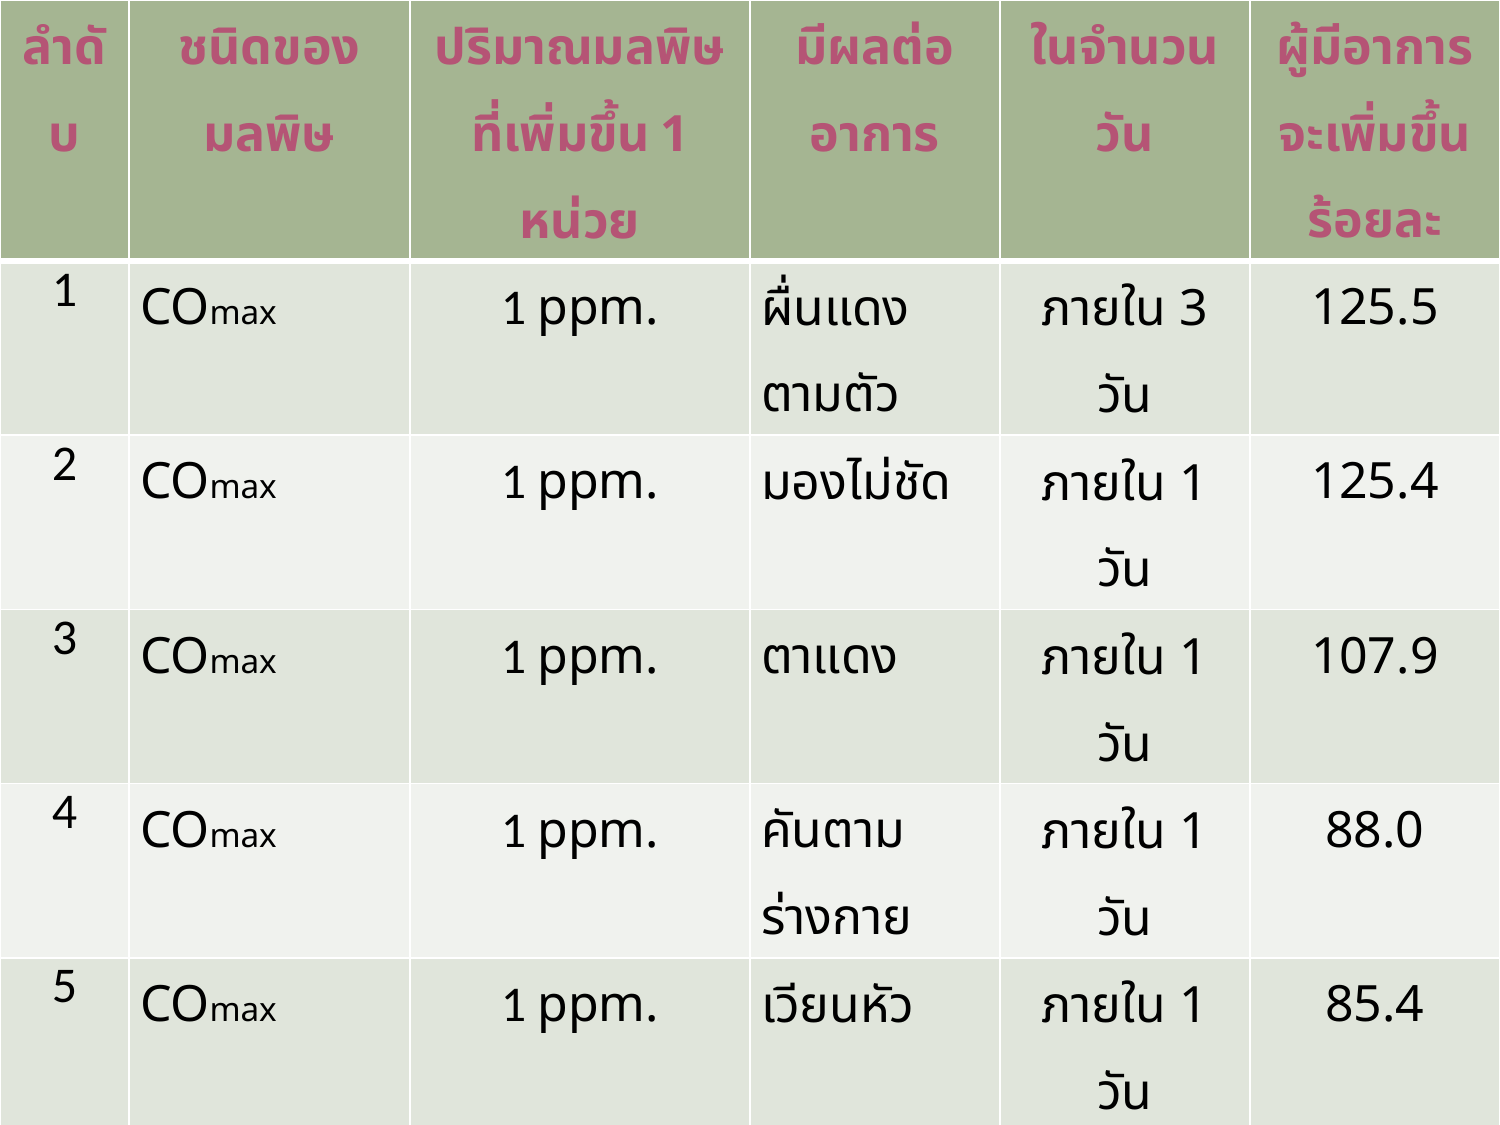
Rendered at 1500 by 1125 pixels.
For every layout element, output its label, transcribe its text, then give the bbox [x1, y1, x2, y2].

table_header มีผลต่ออาการ [751, 1, 999, 258]
table_header ลำดับ [1, 1, 128, 258]
table_cell COmax [130, 784, 409, 957]
table_cell 2 [1, 436, 128, 609]
table_cell คันตามร่างกาย [751, 784, 999, 957]
table_cell มองไม่ชัด [751, 436, 999, 609]
table_cell 5 [1, 959, 128, 1125]
table_header ชนิดของมลพิษ [130, 1, 409, 258]
table_cell 88.0 [1251, 784, 1499, 957]
table_cell 1 ppm. [411, 784, 749, 957]
table_header ผู้มีอาการจะเพิ่มขึ้นร้อยละ [1251, 1, 1499, 258]
table_cell 125.4 [1251, 436, 1499, 609]
table_cell 1 ppm. [411, 436, 749, 609]
table_cell 1 ppm. [411, 264, 749, 434]
table_cell 3 [1, 610, 128, 783]
table_cell ภายใน 1 วัน [1001, 784, 1249, 957]
table_cell 1 ppm. [411, 959, 749, 1125]
table_cell เวียนหัว [751, 959, 999, 1125]
table_cell 85.4 [1251, 959, 1499, 1125]
table_cell COmax [130, 610, 409, 783]
table_header ปริมาณมลพิษที่เพิ่มขึ้น 1 หน่วย [411, 1, 749, 258]
table_cell 4 [1, 784, 128, 957]
table_cell ภายใน 3 วัน [1001, 264, 1249, 434]
table_cell COmax [130, 959, 409, 1125]
table_cell ภายใน 1 วัน [1001, 959, 1249, 1125]
table_cell ภายใน 1 วัน [1001, 436, 1249, 609]
table_cell 1 ppm. [411, 610, 749, 783]
table_cell ตาแดง [751, 610, 999, 783]
table_cell 107.9 [1251, 610, 1499, 783]
table_cell COmax [130, 436, 409, 609]
table_cell ภายใน 1 วัน [1001, 610, 1249, 783]
table_cell 125.5 [1251, 264, 1499, 434]
table_cell ผื่นแดงตามตัว [751, 264, 999, 434]
table_header ในจำนวนวัน [1001, 1, 1249, 258]
table_cell COmax [130, 264, 409, 434]
table_cell 1 [1, 264, 128, 434]
